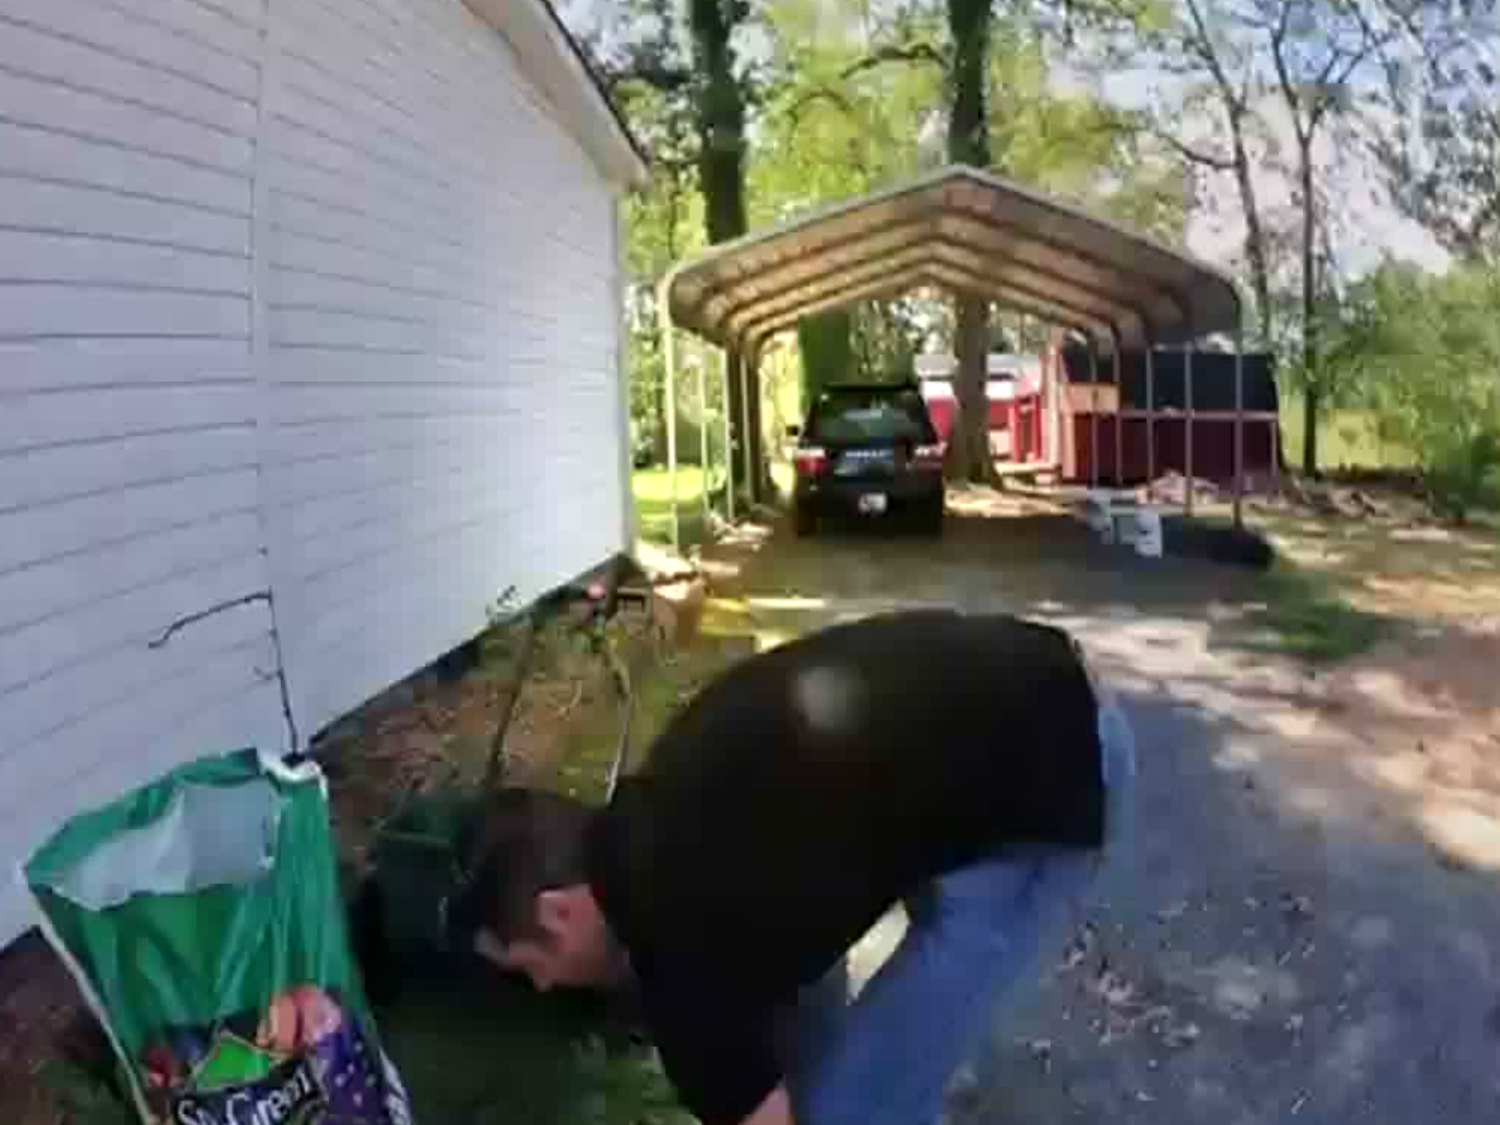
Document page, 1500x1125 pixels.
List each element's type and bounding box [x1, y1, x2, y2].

list [0, 0, 1500, 1125]
